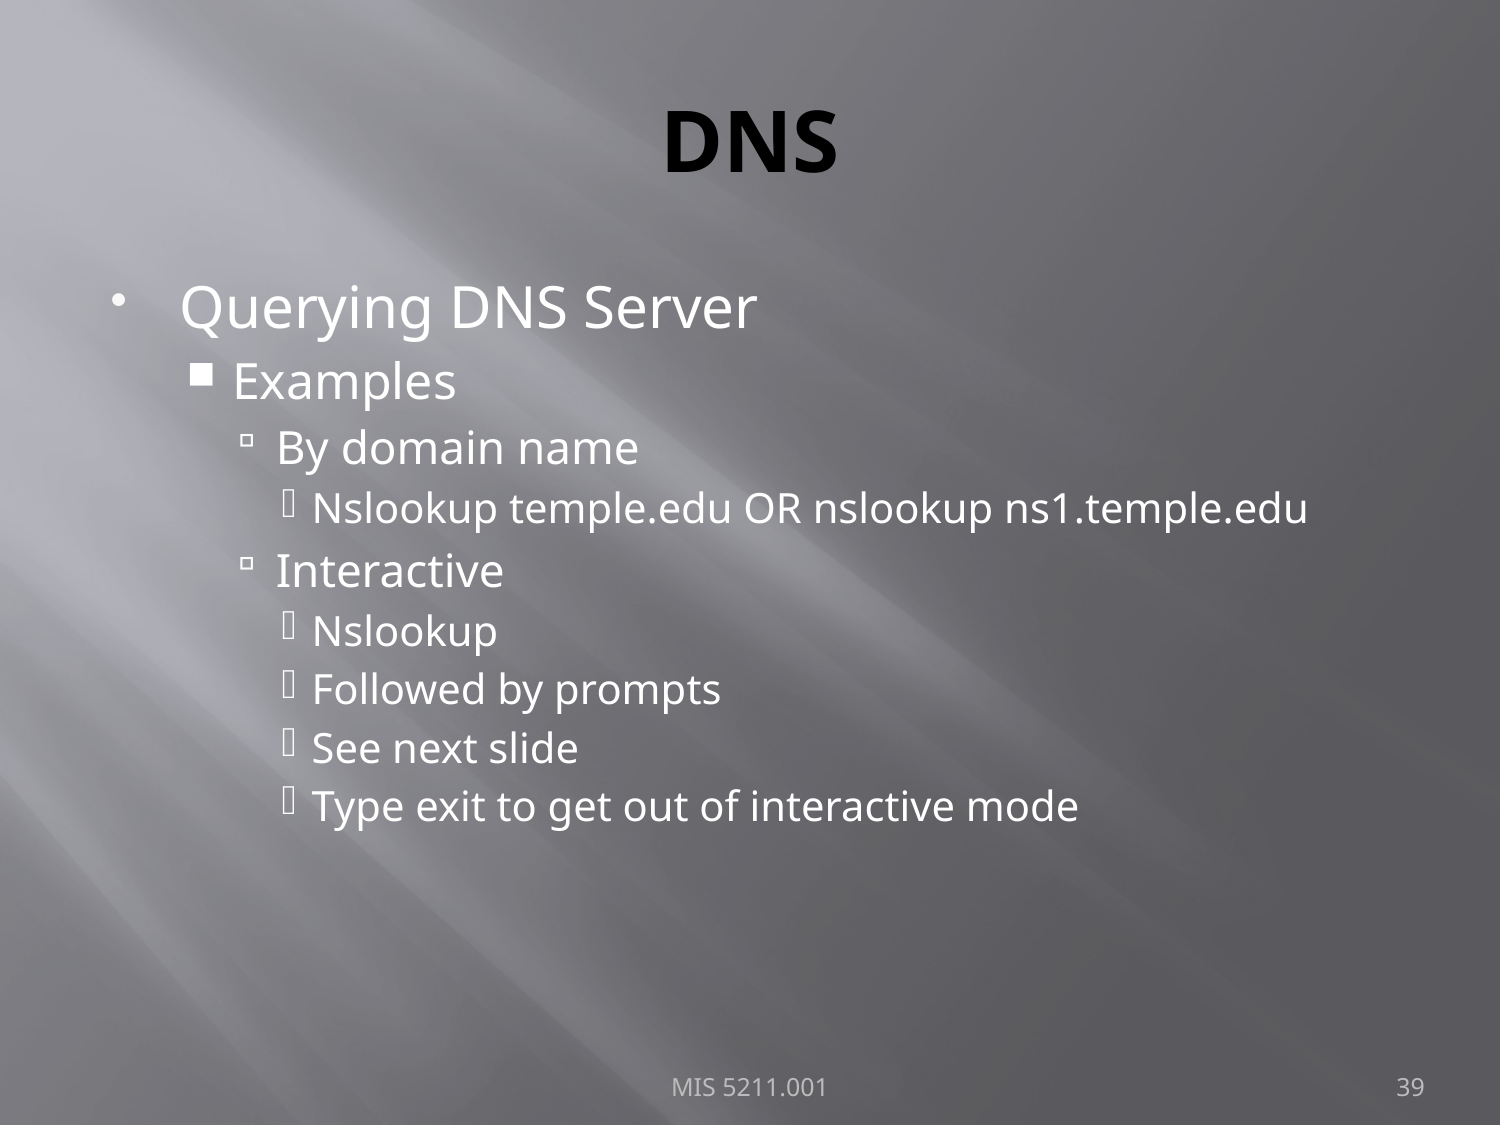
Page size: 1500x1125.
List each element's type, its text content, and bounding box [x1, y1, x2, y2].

list Querying DNS Server Examples By domain name Nslookup temple.edu OR nslookup ns1.temple.edu Interactive Nslookup Followed by prompts See next slide Type exit to get out of interactive mode [75, 262, 1425, 1035]
footer MIS 5211.001 [512, 1052, 988, 1113]
slide_number 39 [1299, 1052, 1425, 1113]
title DNS [75, 45, 1425, 233]
